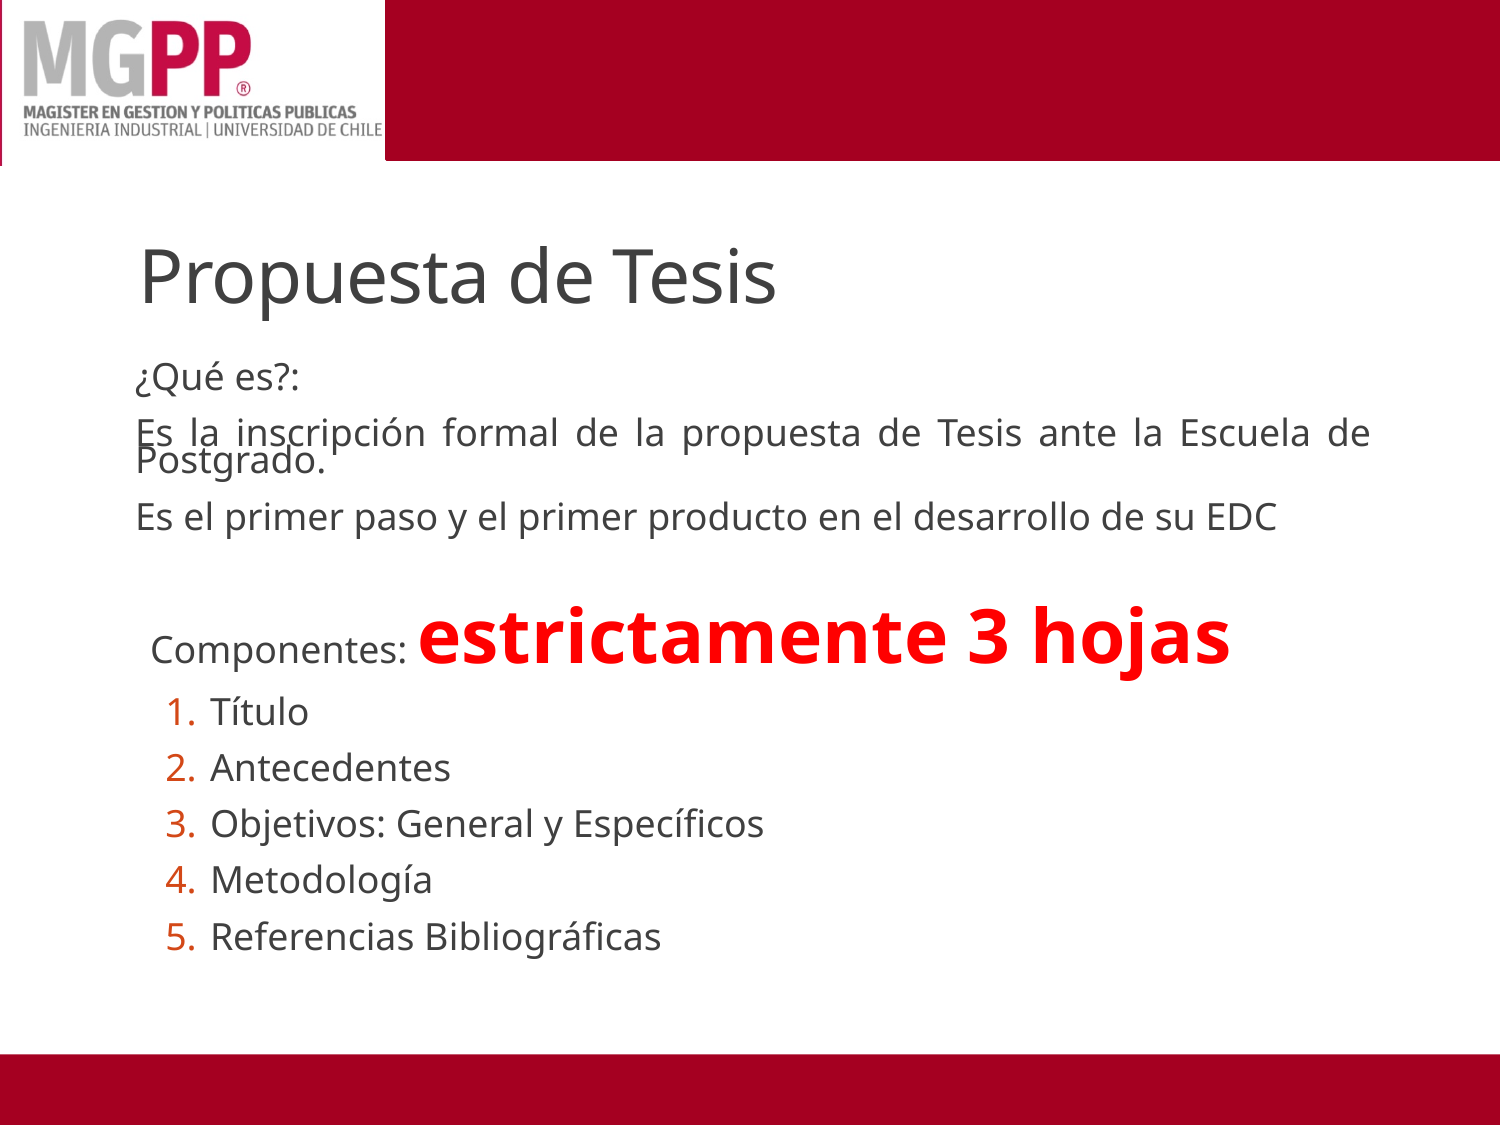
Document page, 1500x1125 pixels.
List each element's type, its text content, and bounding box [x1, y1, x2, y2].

title Propuesta de Tesis [123, 213, 1362, 327]
picture [0, 0, 384, 166]
list ¿Qué es?: Es la inscripción formal de la propuesta de Tesis ante la Escuela de Postgrado. Es el primer paso y el primer producto en el desarrollo de su EDC Componentes: estrictamente 3 hojas Título Antecedentes Objetivos: General y Específicos Metodología Referencias Bibliográficas [135, 361, 1373, 1059]
